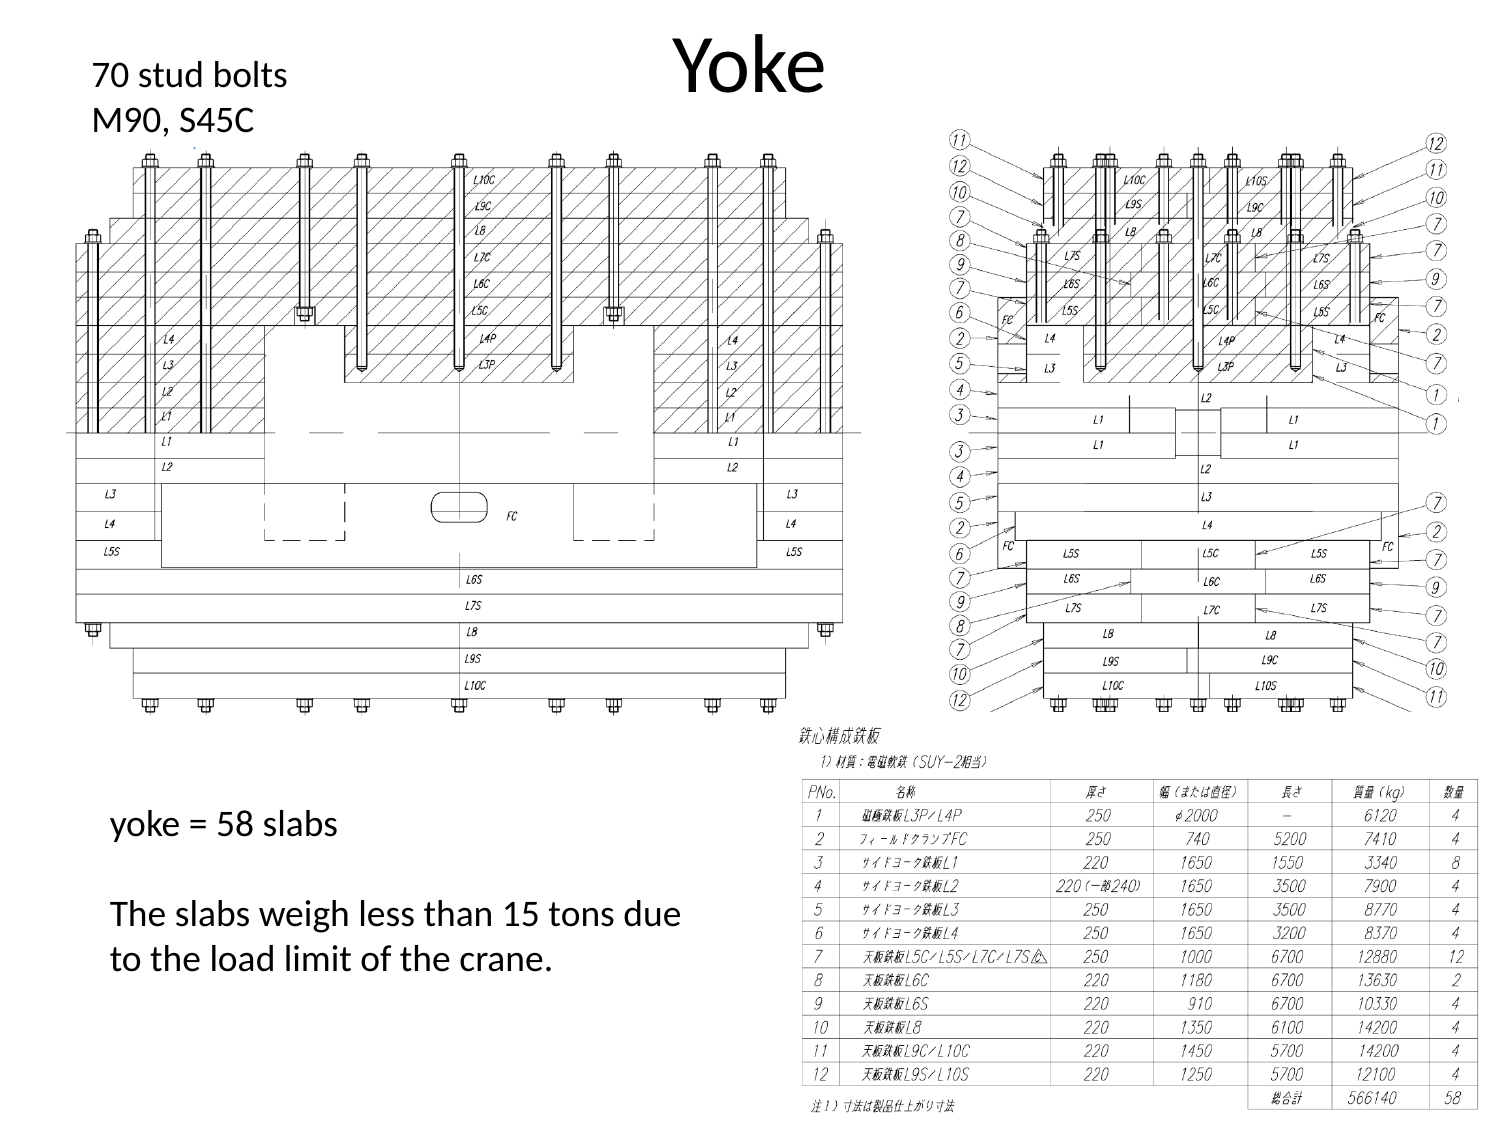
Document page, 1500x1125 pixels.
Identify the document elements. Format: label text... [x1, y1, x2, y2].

text_box yoke = 58 slabs The slabs weigh less than 15 tons due to the load limit of the crane. [95, 791, 715, 987]
title Yoke [648, 7, 852, 112]
text_box 70 stud bolts M90, S45C [76, 42, 312, 123]
picture [40, 125, 1496, 1125]
